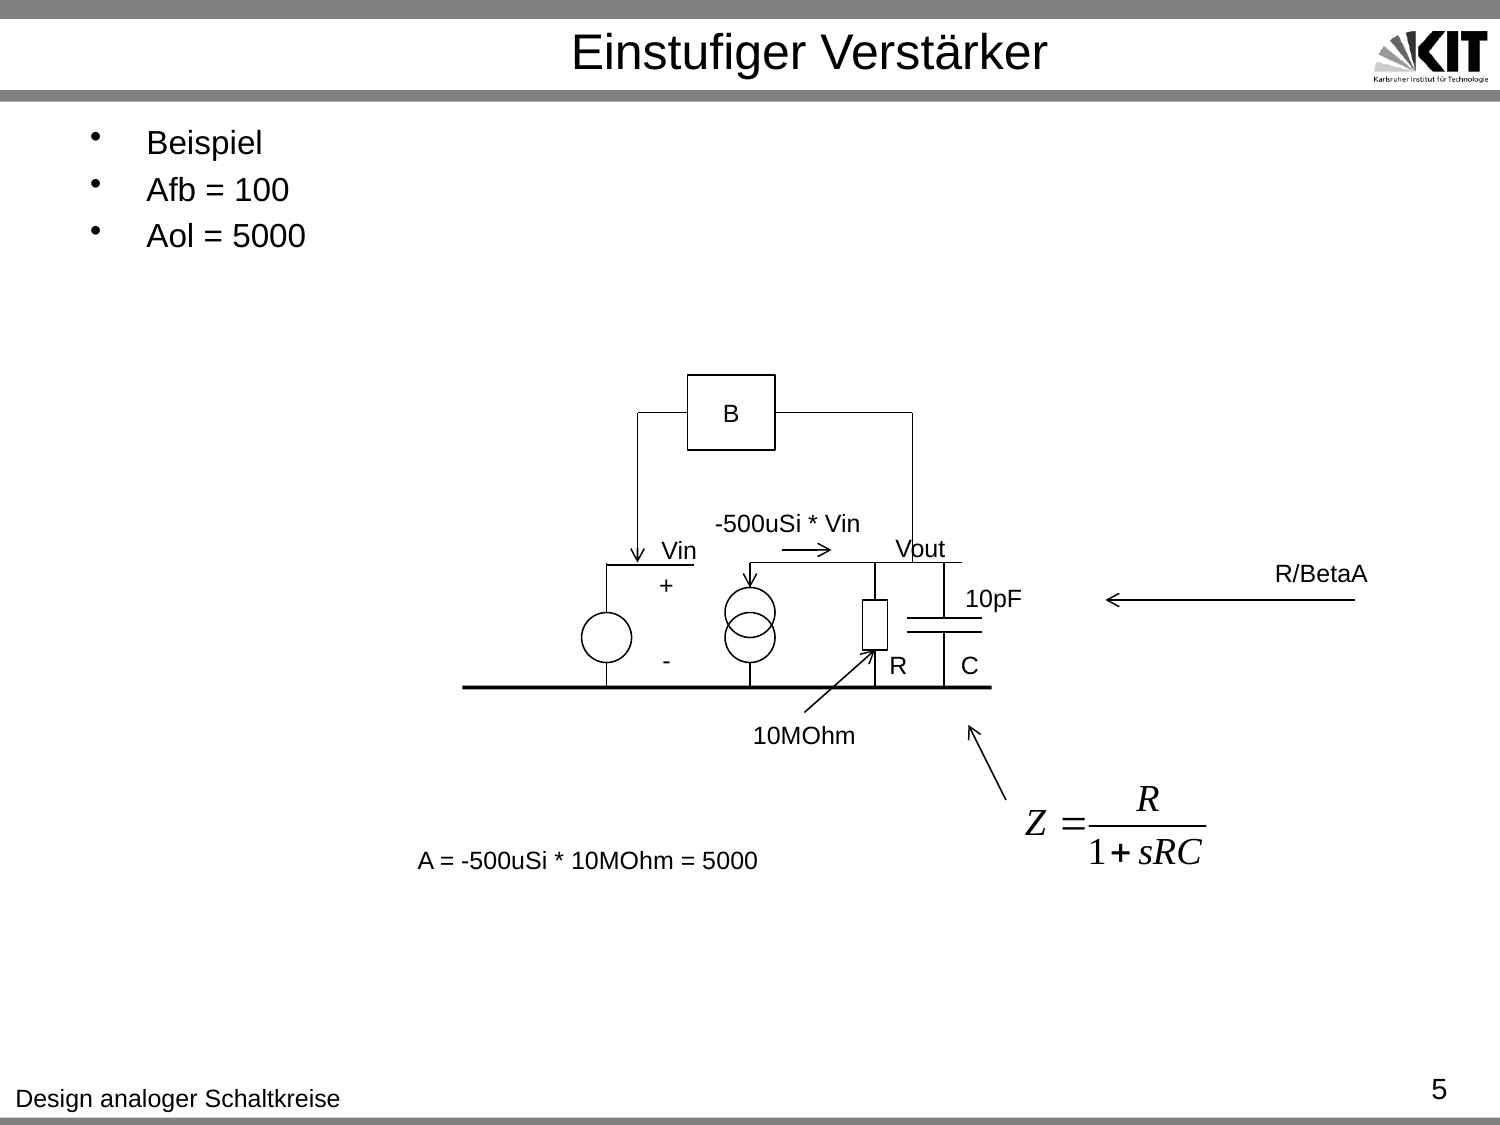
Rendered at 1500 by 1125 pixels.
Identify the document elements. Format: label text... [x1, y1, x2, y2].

text_box Vout [880, 525, 908, 561]
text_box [804, 649, 876, 713]
text_box [581, 612, 632, 663]
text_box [862, 571, 888, 688]
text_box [906, 562, 982, 688]
text_box 10pF [985, 575, 1038, 620]
text_box A = -500uSi * 10MOhm = 5000 [402, 837, 774, 883]
text_box 10MOhm [737, 712, 871, 758]
text_box C [985, 642, 994, 687]
text_box Vin [646, 527, 713, 572]
text_box -500uSi * Vin [700, 500, 876, 545]
text_box + [644, 572, 689, 608]
list Beispiel Afb = 100 Aol = 5000 [75, 113, 1425, 363]
text_box [725, 588, 776, 625]
text_box R/BetaA [1259, 549, 1384, 595]
title Einstufiger Verstärker [194, 21, 1425, 79]
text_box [888, 563, 906, 570]
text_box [968, 724, 1007, 801]
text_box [1018, 774, 1213, 874]
text_box [725, 612, 776, 663]
slide_number 5 [887, 1062, 1463, 1125]
text_box Vout [916, 525, 961, 559]
picture [1374, 31, 1488, 83]
text_box B [687, 374, 775, 450]
text_box - [647, 637, 686, 683]
text_box R [891, 642, 901, 687]
